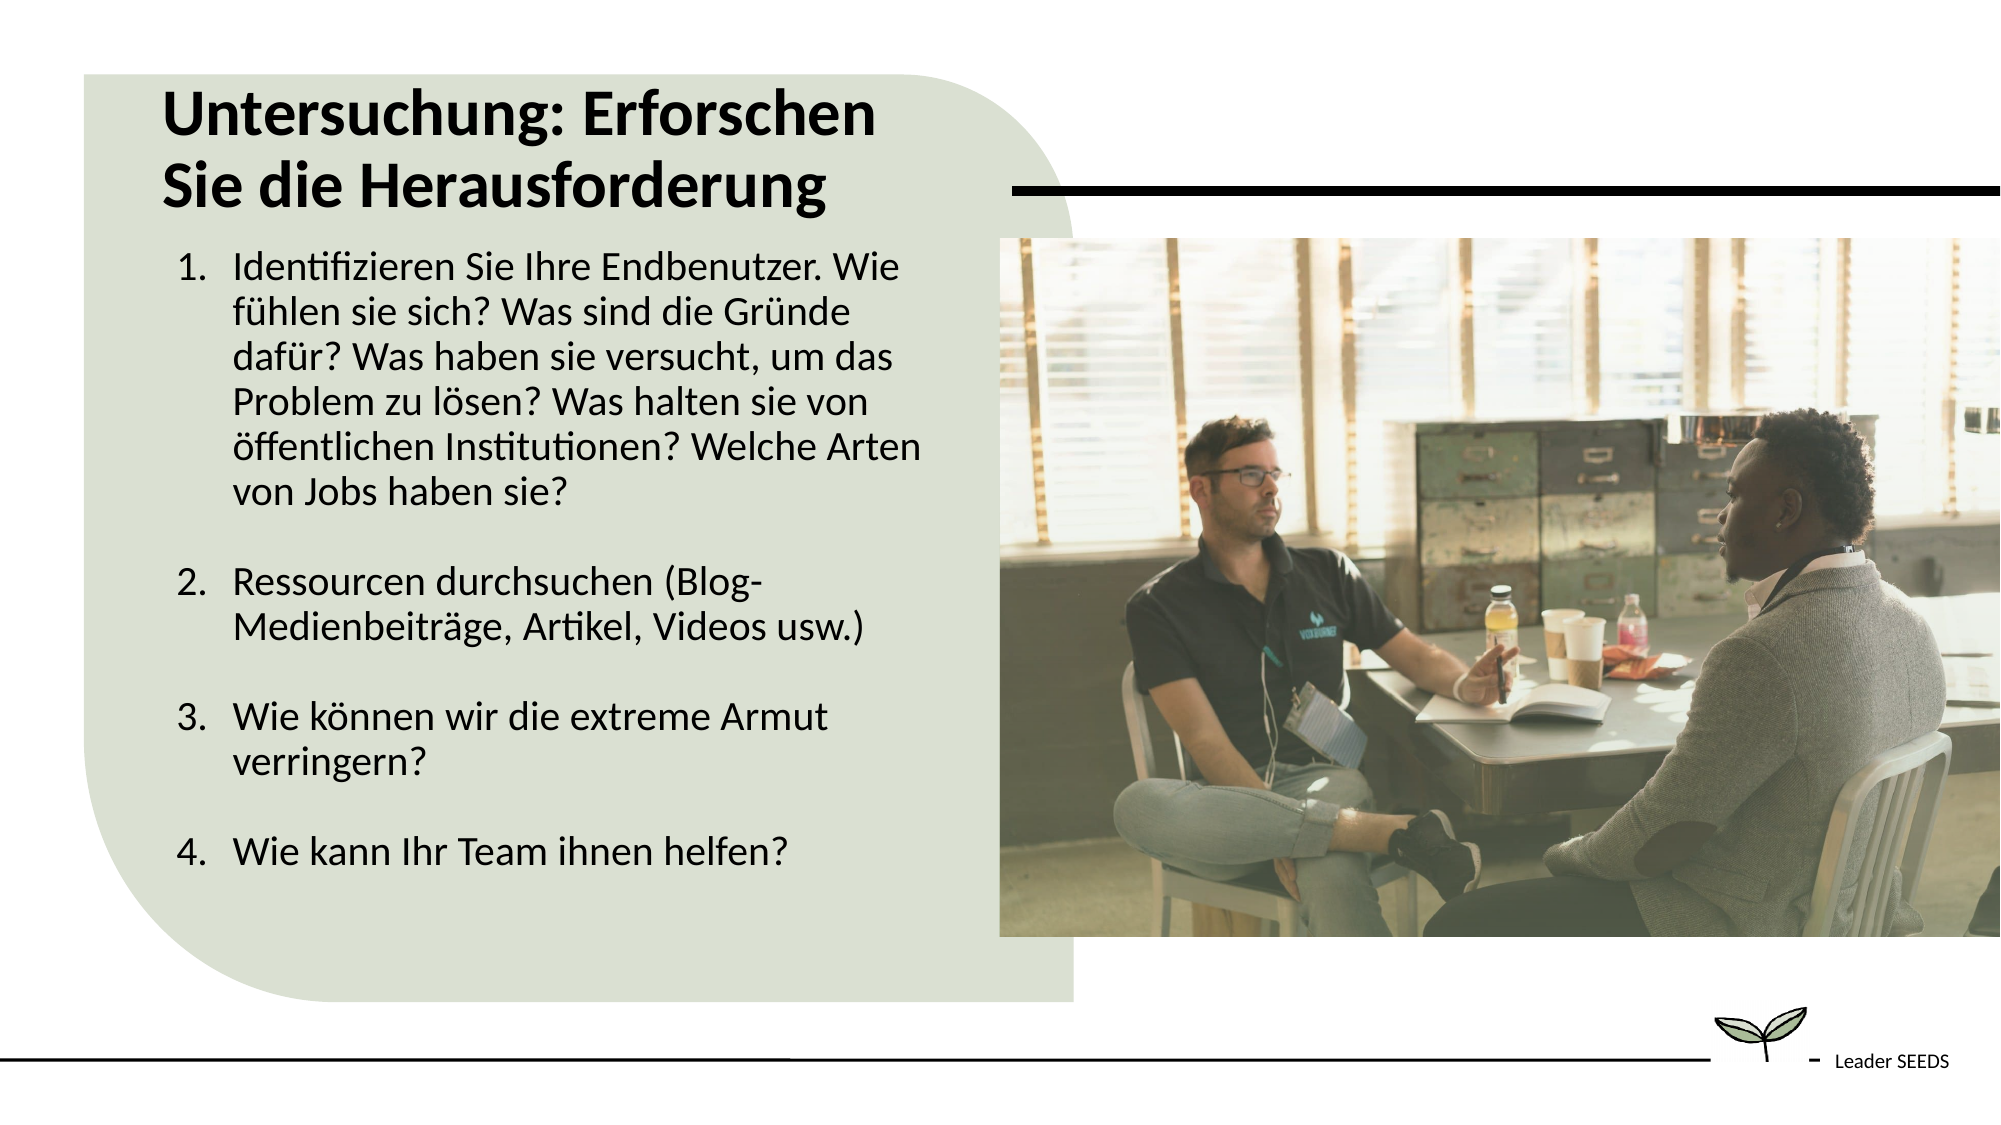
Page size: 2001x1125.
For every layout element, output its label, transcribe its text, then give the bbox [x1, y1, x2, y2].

list Untersuchung: Erforschen Sie die Herausforderung [147, 70, 967, 234]
picture [999, 237, 2000, 937]
picture [1710, 1000, 1810, 1062]
list Identifizieren Sie Ihre Endbenutzer. Wie fühlen sie sich? Was sind die Gründe dafür? Was haben sie versucht, um das Problem zu lösen? Was halten sie von öffentlichen Institutionen? Welche Arten von Jobs haben sie? Ressourcen durchsuchen (Blog-Medienbeiträge, Artikel, Videos usw.) Wie können wir die extreme Armut verringern? Wie kann Ihr Team ihnen helfen? [161, 237, 960, 734]
